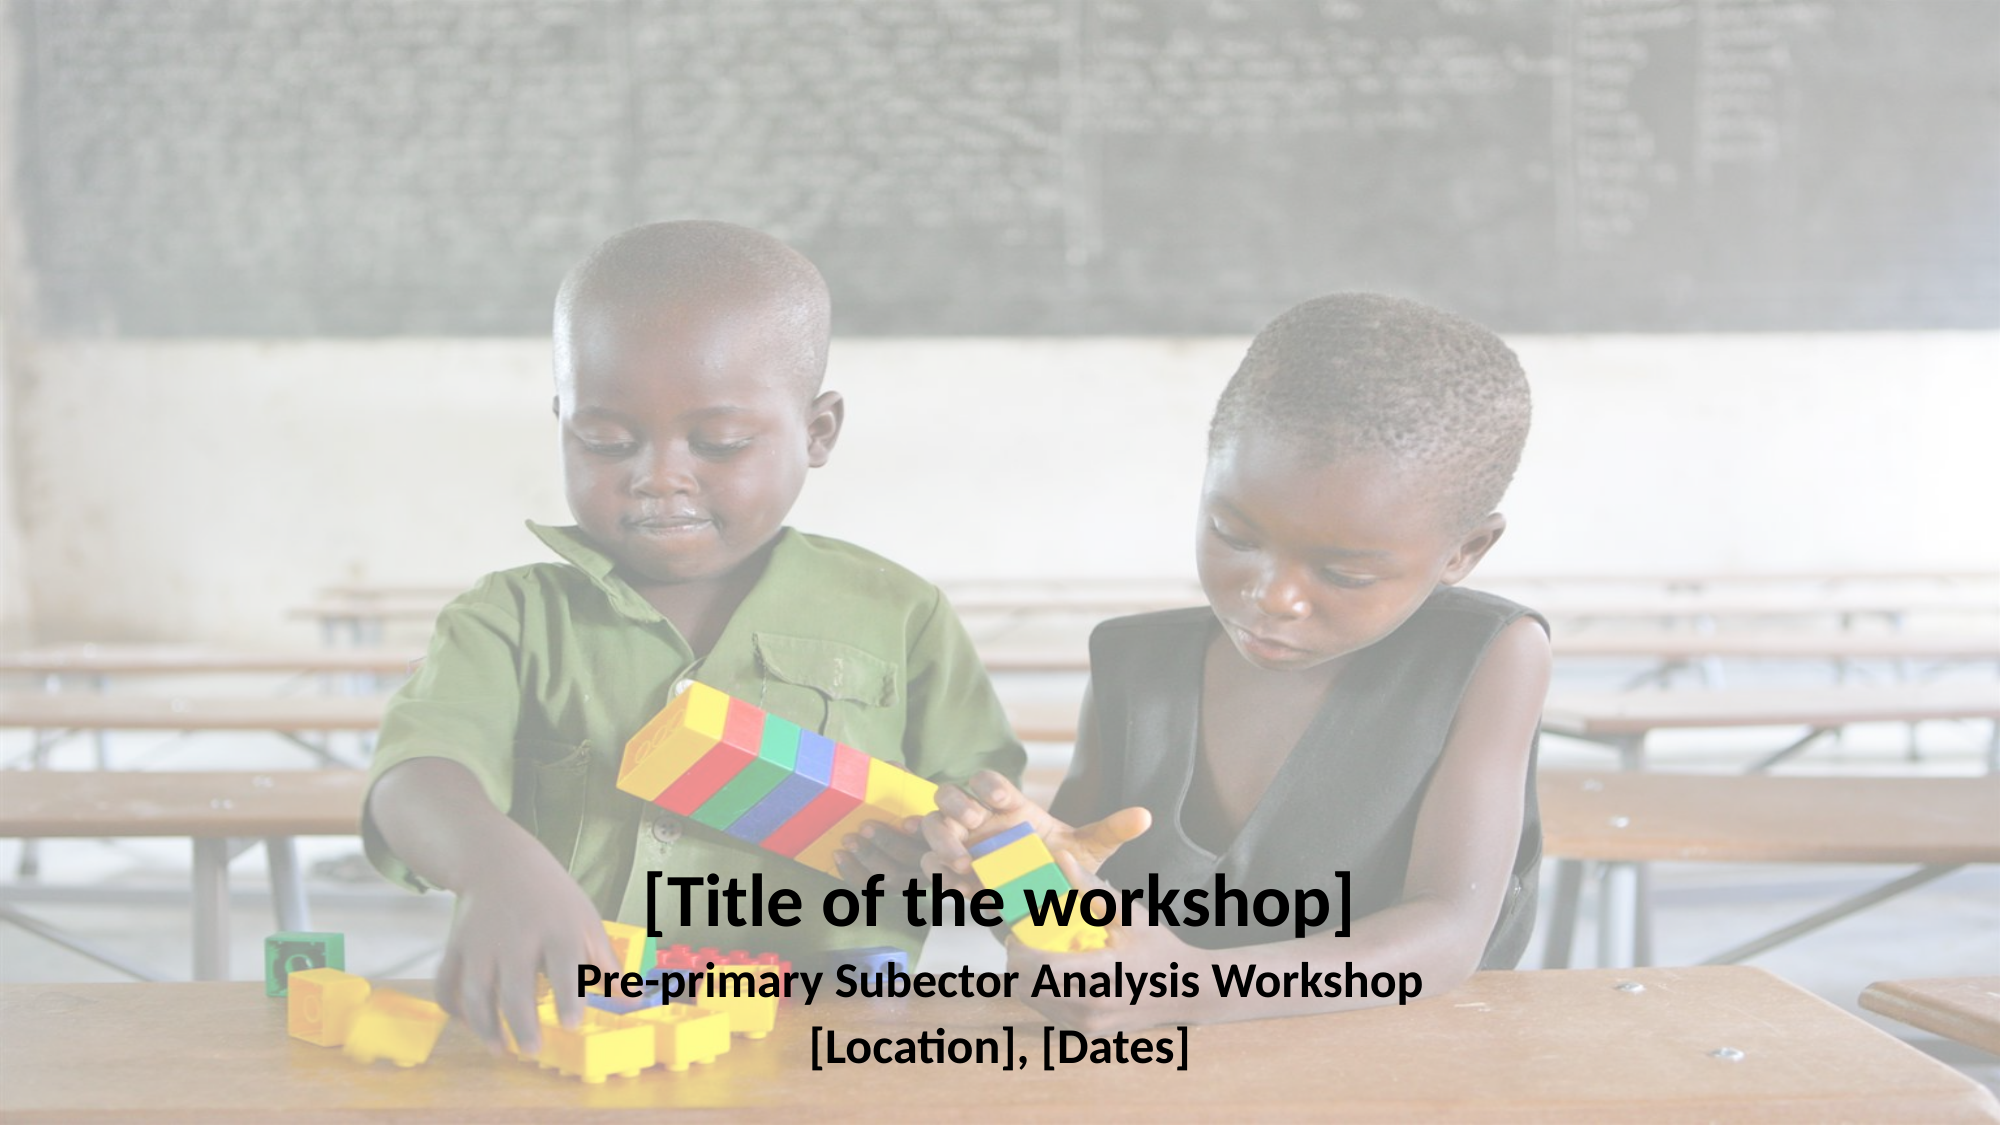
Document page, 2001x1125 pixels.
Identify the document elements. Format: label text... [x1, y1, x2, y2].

subtitle [Title of the workshop] Pre-primary Subector Analysis Workshop [Location], [Dates] [0, 819, 2000, 1125]
